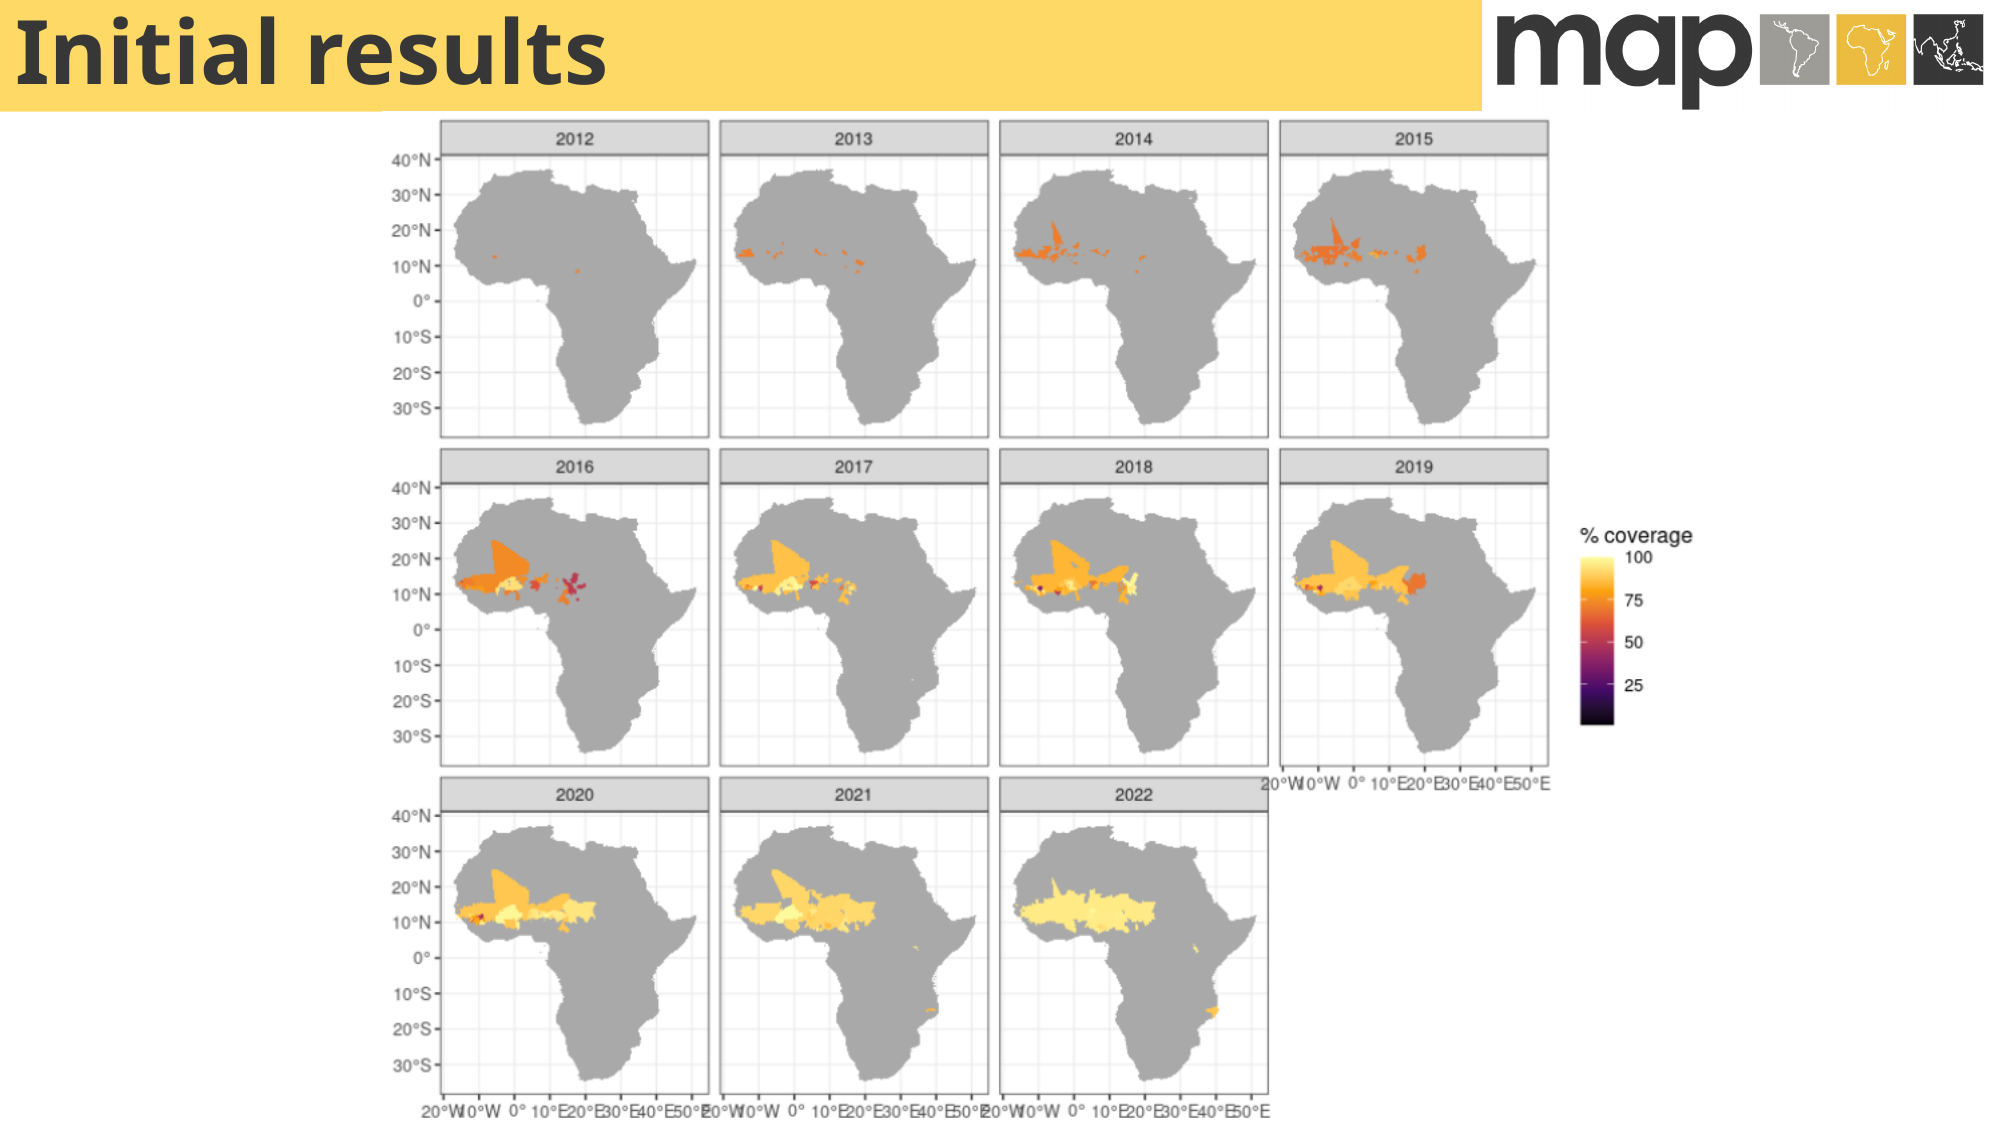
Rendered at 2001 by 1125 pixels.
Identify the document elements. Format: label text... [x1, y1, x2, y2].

picture [382, 12, 1985, 1125]
title Initial results [0, 0, 1482, 112]
